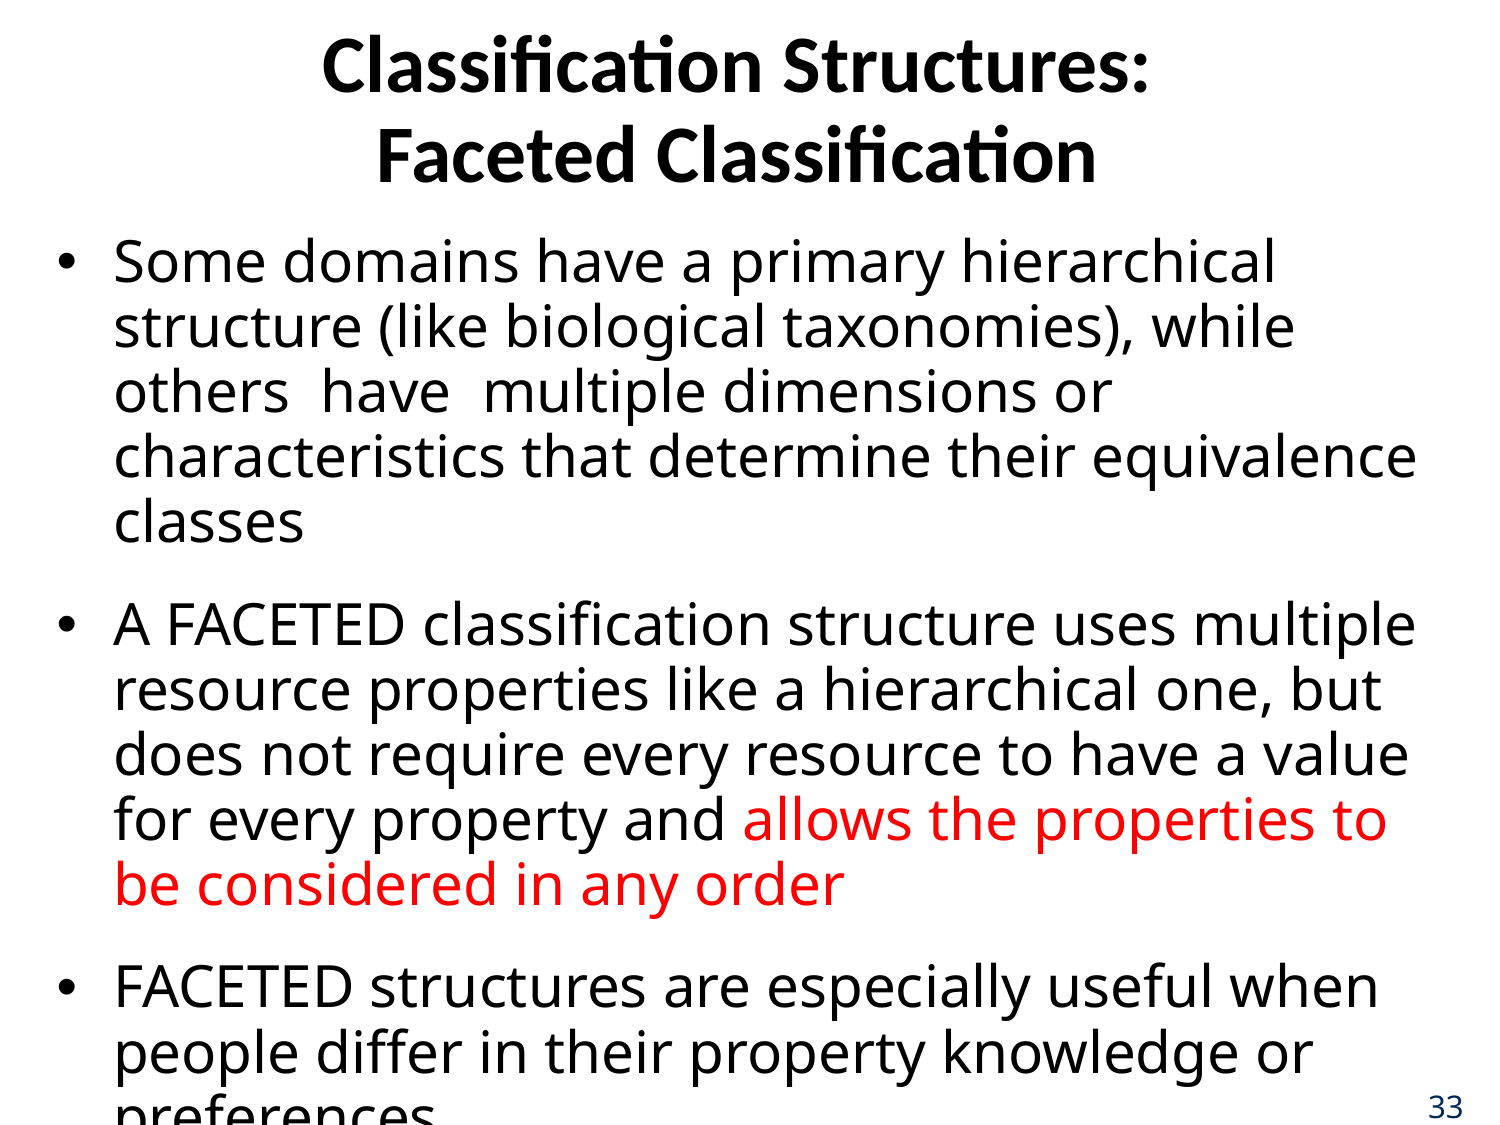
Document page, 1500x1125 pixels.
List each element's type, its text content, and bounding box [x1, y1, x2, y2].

title Classification Structures: Faceted Classification [62, 12, 1413, 208]
text_box Some domains have a primary hierarchical structure (like biological taxonomies), while others have multiple dimensions or characteristics that determine their equivalence classes A FACETED classification structure uses multiple resource properties like a hierarchical one, but does not require every resource to have a value for every property and allows the properties to be considered in any order FACETED structures are especially useful when people differ in their property knowledge or preferences [46, 224, 1447, 1125]
text_box 33 [1447, 1081, 1454, 1119]
